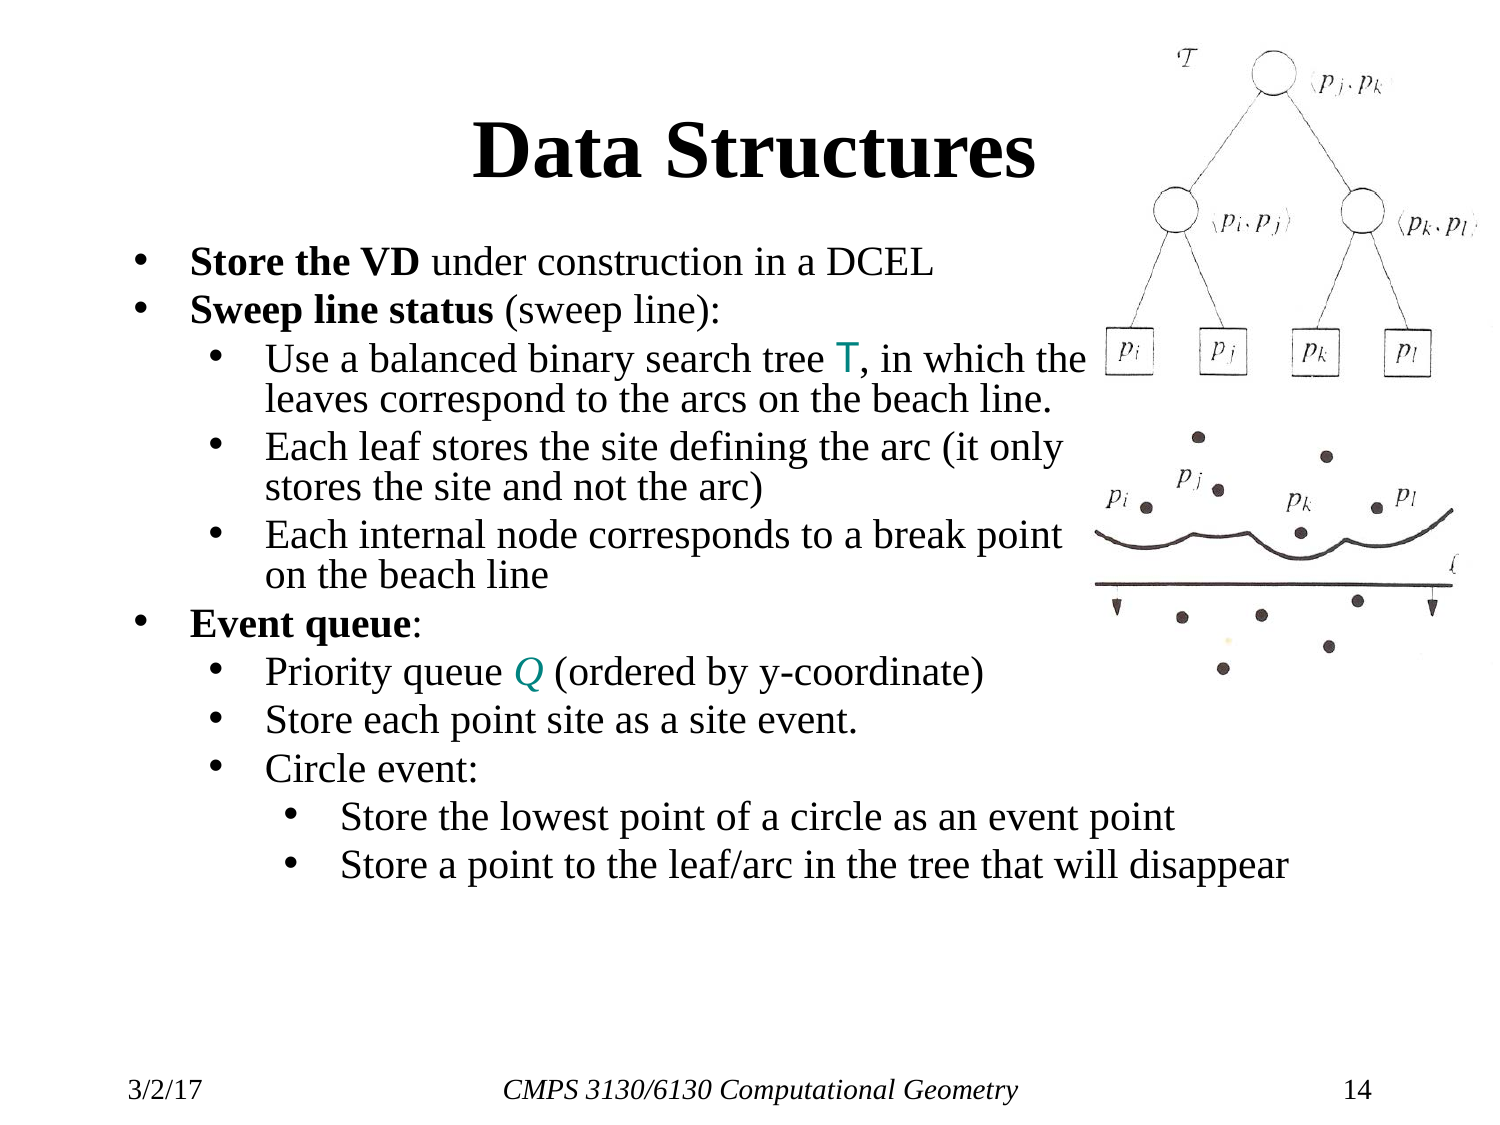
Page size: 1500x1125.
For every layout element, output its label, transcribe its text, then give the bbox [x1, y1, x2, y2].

text_box Store the VD under construction in a DCEL Sweep line status (sweep line): Use a balanced binary search tree T, in which the leaves correspond to the arcs on the beach line. Each leaf stores the site defining the arc (it only stores the site and not the arc) Each internal node corresponds to a break point on the beach line Event queue: Priority queue Q (ordered by y-coordinate) Store each point site as a site event. Circle event: Store the lowest point of a circle as an event point Store a point to the leaf/arc in the tree that will disappear [118, 236, 1458, 895]
footer CMPS 3130/6130 Computational Geometry [284, 1062, 1237, 1101]
title Data Structures [57, 50, 1083, 238]
slide_number 14 [1264, 1062, 1388, 1101]
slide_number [112, 1062, 255, 1101]
picture [1088, 35, 1493, 686]
